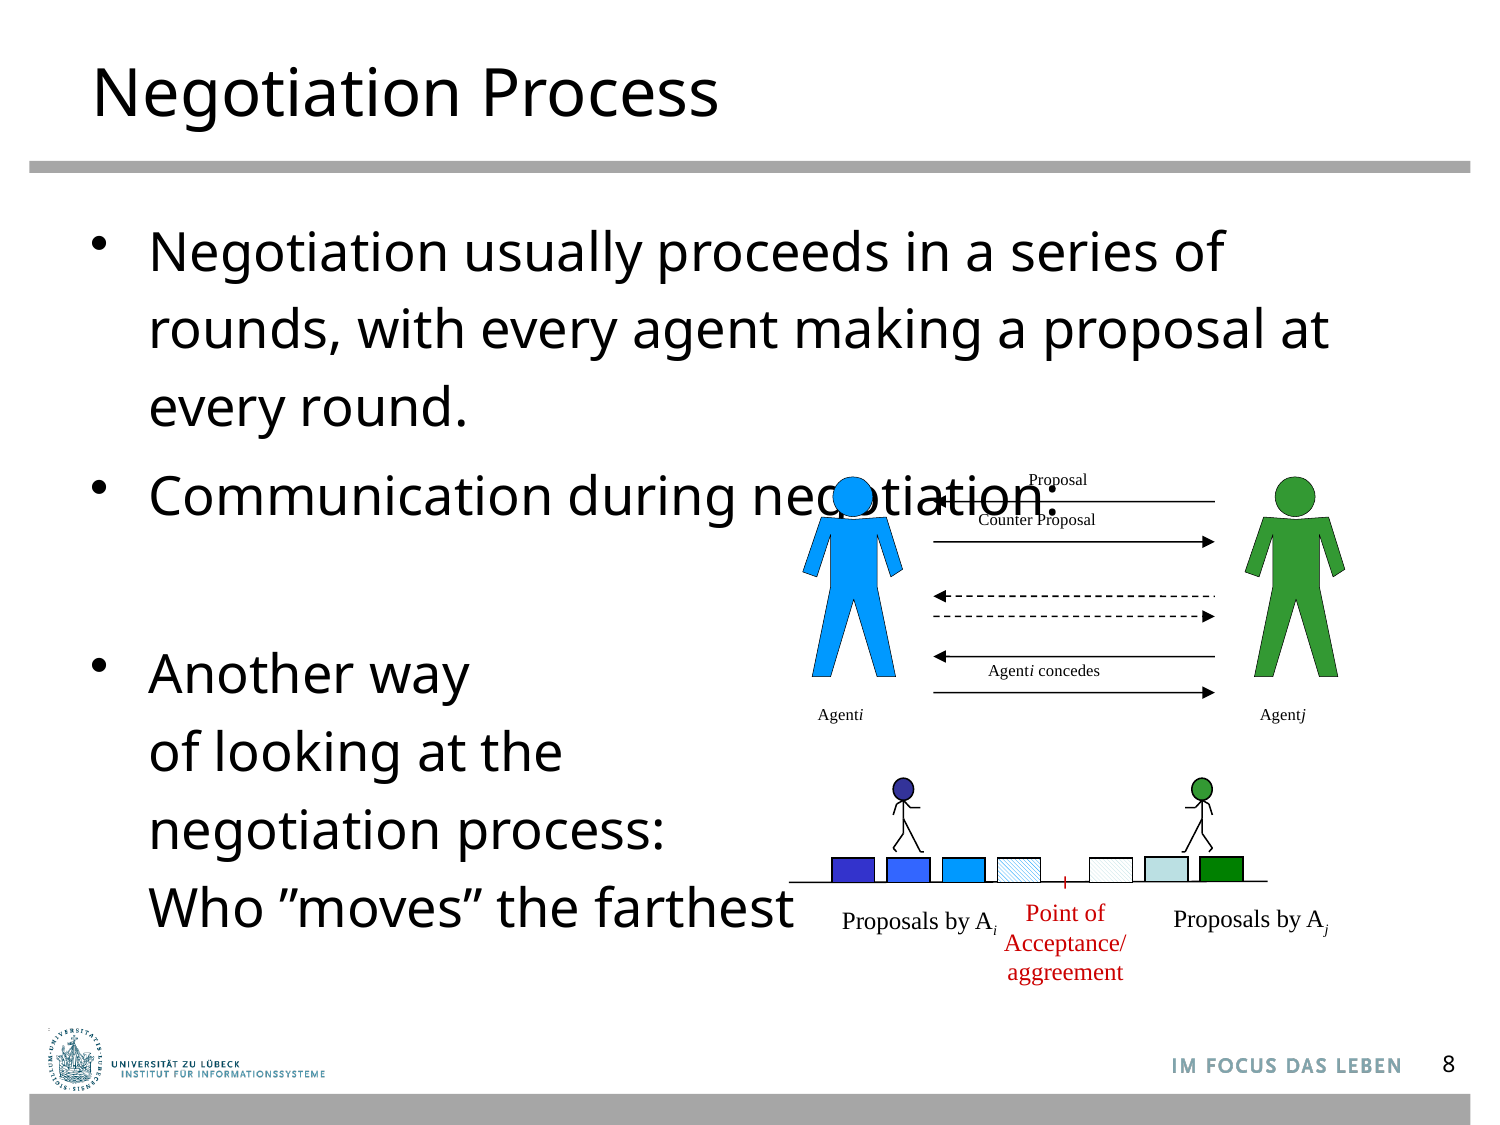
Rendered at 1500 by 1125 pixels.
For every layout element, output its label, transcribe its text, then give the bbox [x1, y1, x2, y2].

list Negotiation usually proceeds in a series of rounds, with every agent making a proposal at every round. Communication during negotiation: Another way of looking at the negotiation process: Who ”moves” the farthest [75, 196, 1425, 1012]
title Negotiation Process [76, 42, 1427, 126]
picture [1173, 1058, 1305, 1073]
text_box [802, 461, 1346, 733]
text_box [788, 777, 1346, 995]
slide_number 8 [1305, 1050, 1471, 1083]
